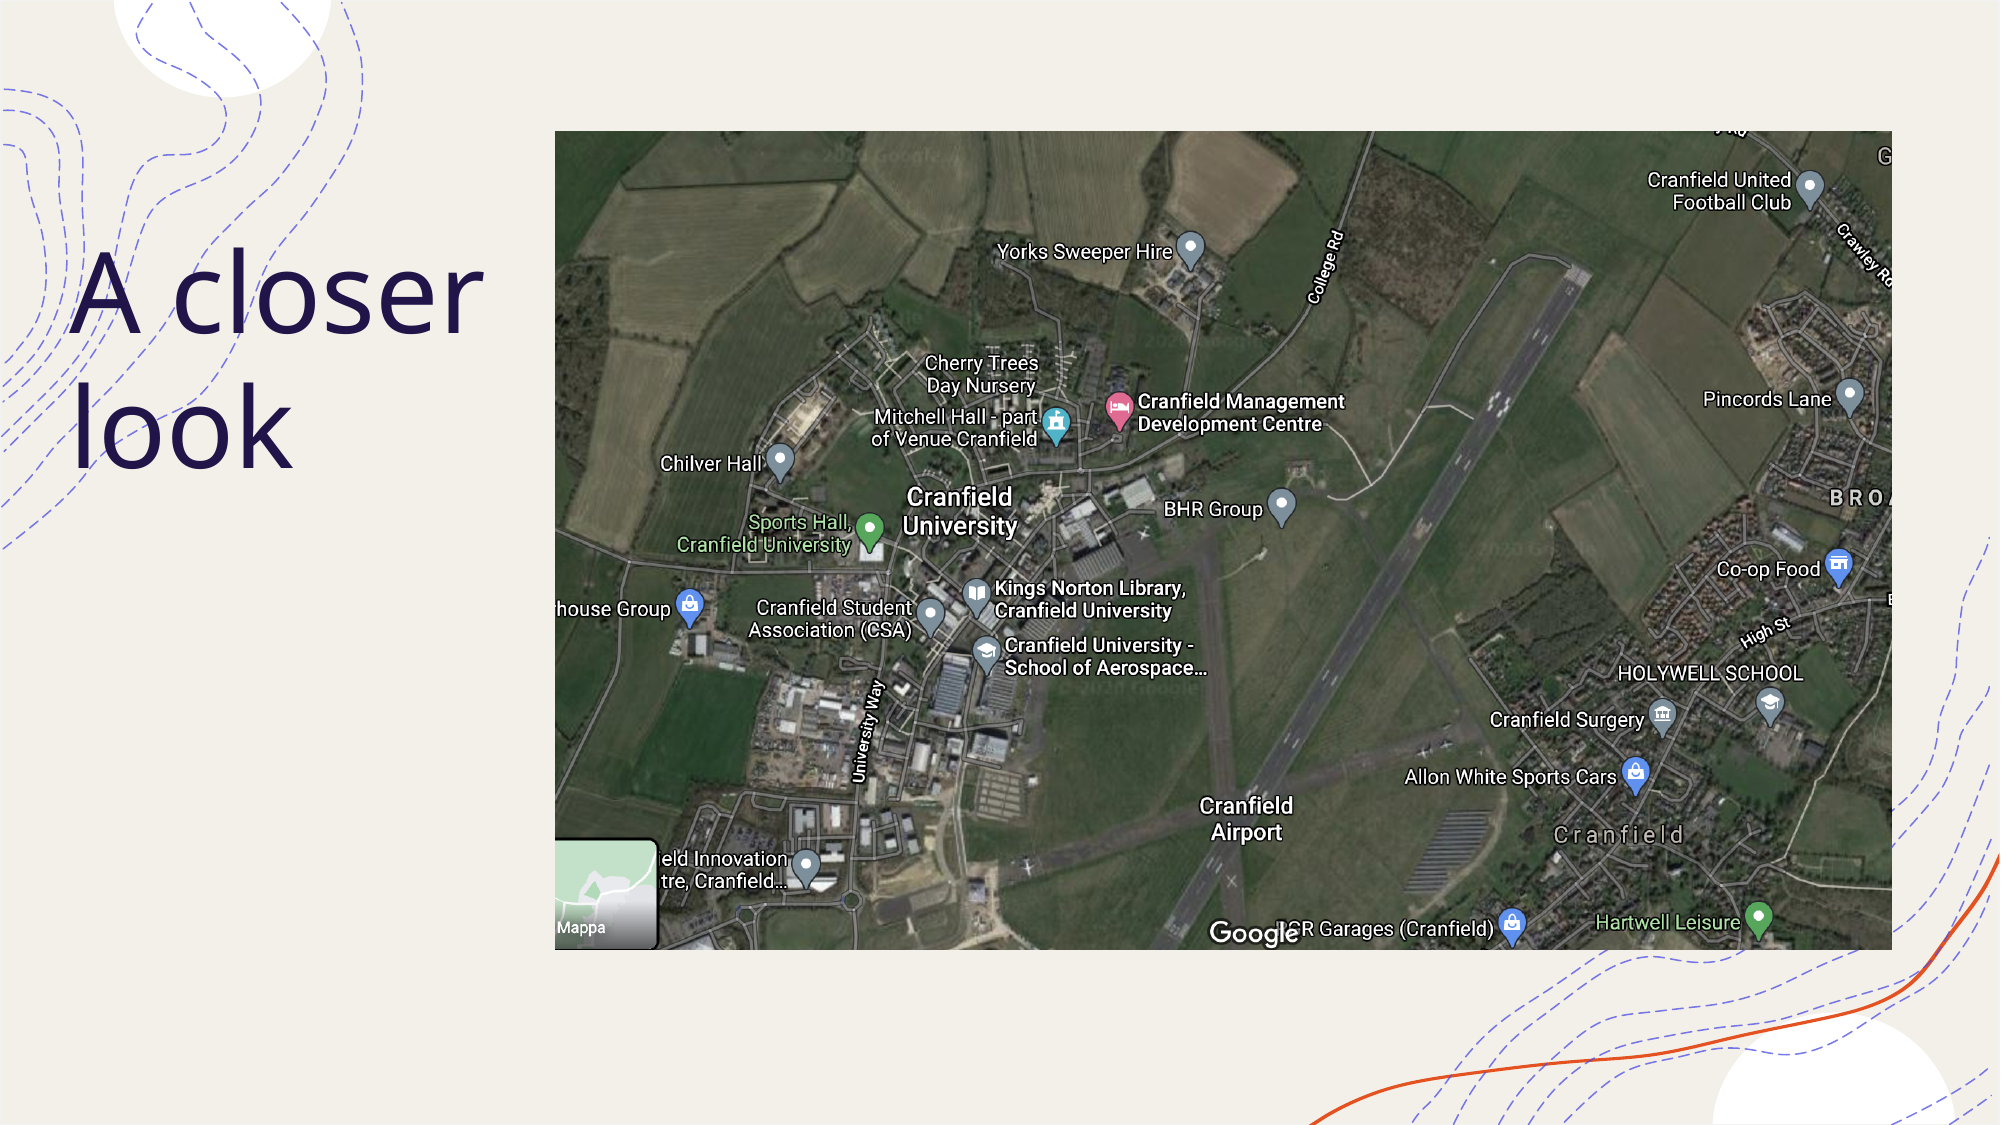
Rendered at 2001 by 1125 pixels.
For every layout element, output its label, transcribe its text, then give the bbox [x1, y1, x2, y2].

picture [555, 131, 1892, 950]
title A closer look [54, 0, 675, 499]
